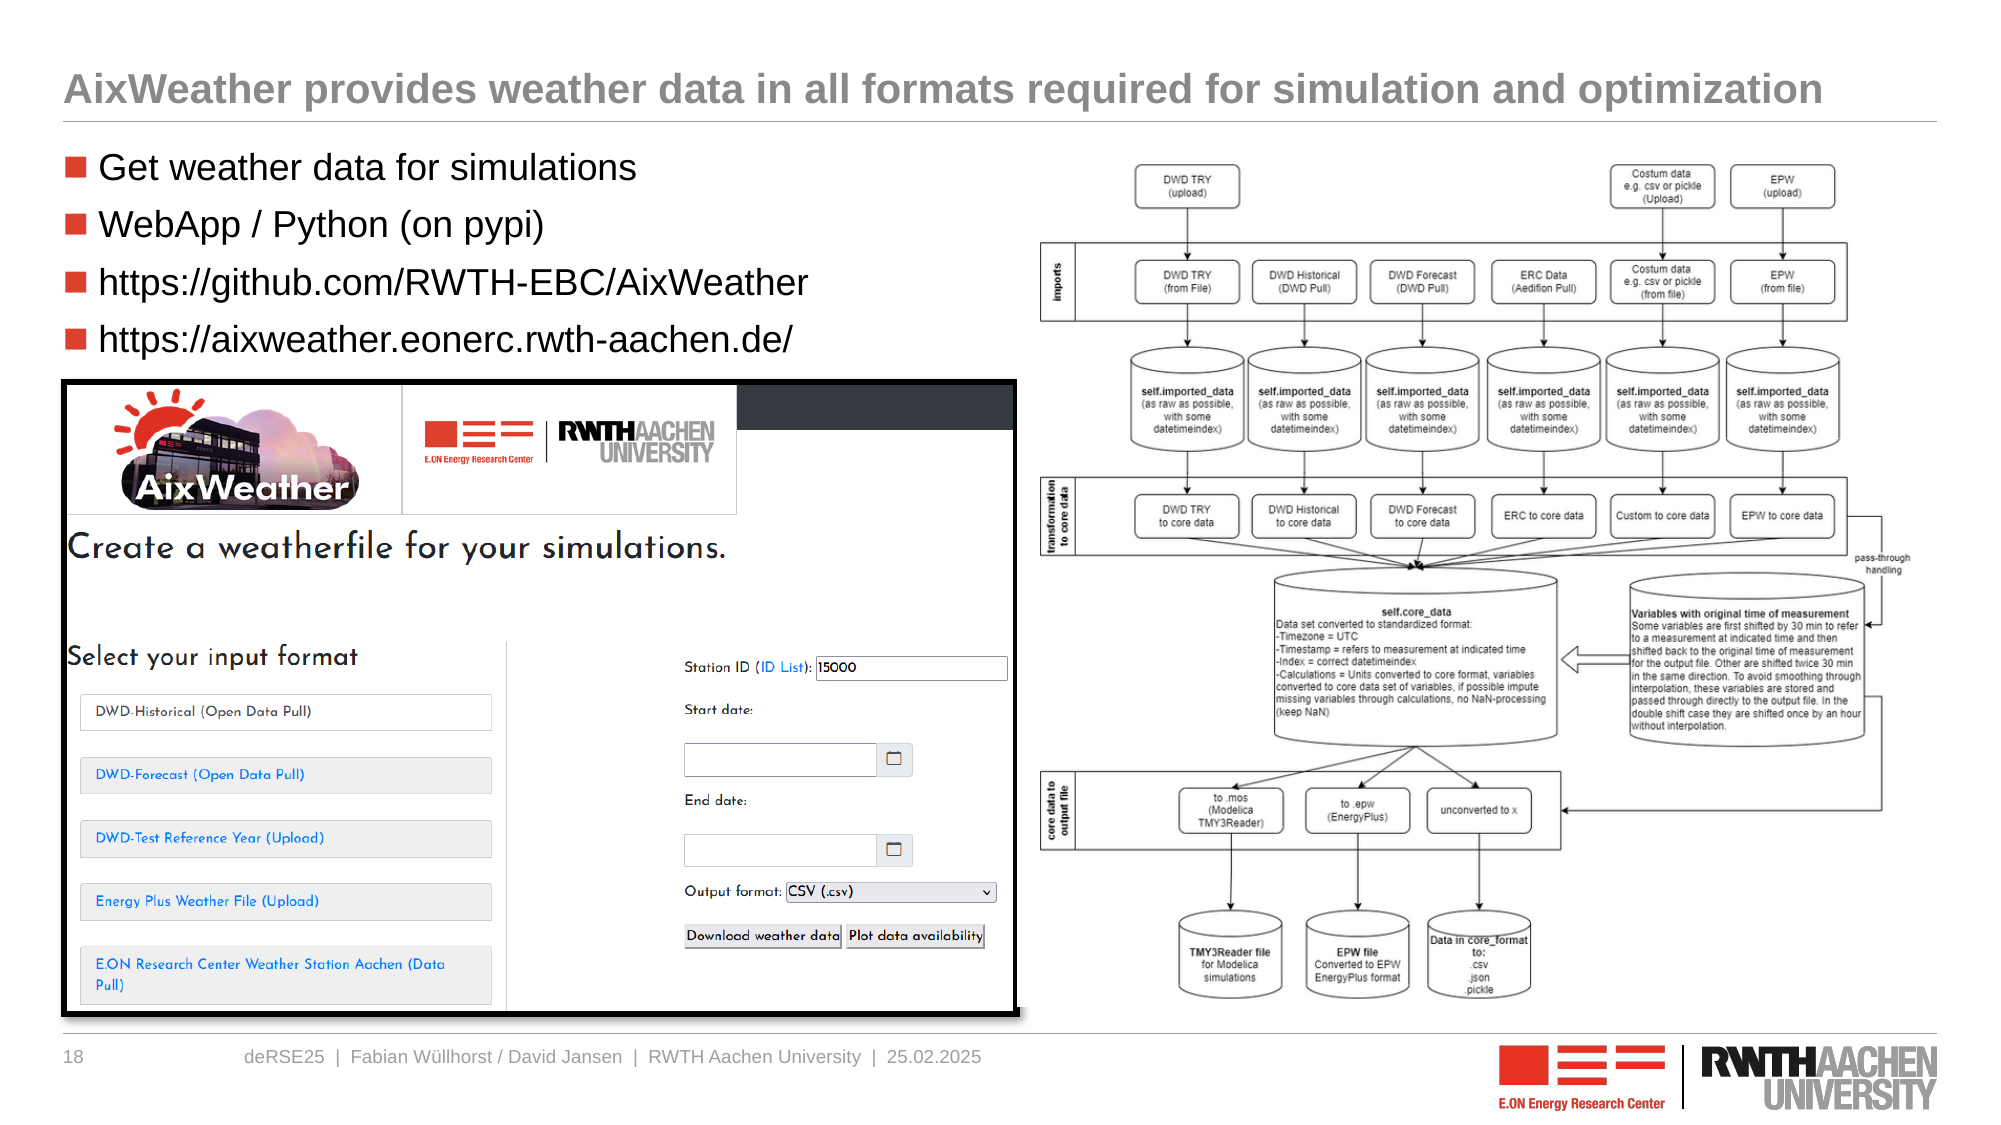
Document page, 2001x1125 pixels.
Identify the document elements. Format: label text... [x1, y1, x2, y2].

list Get weather data for simulations WebApp / Python (on pypi) https://github.com/RWTH-EBC/AixWeather https://aixweather.eonerc.rwth-aachen.de/ [62, 142, 1938, 1011]
title AixWeather provides weather data in all formats required for simulation and optimization [63, 23, 1937, 113]
picture [66, 384, 1014, 1011]
picture [1702, 1046, 1937, 1111]
picture [1017, 157, 1937, 1007]
picture [1498, 1045, 1665, 1112]
